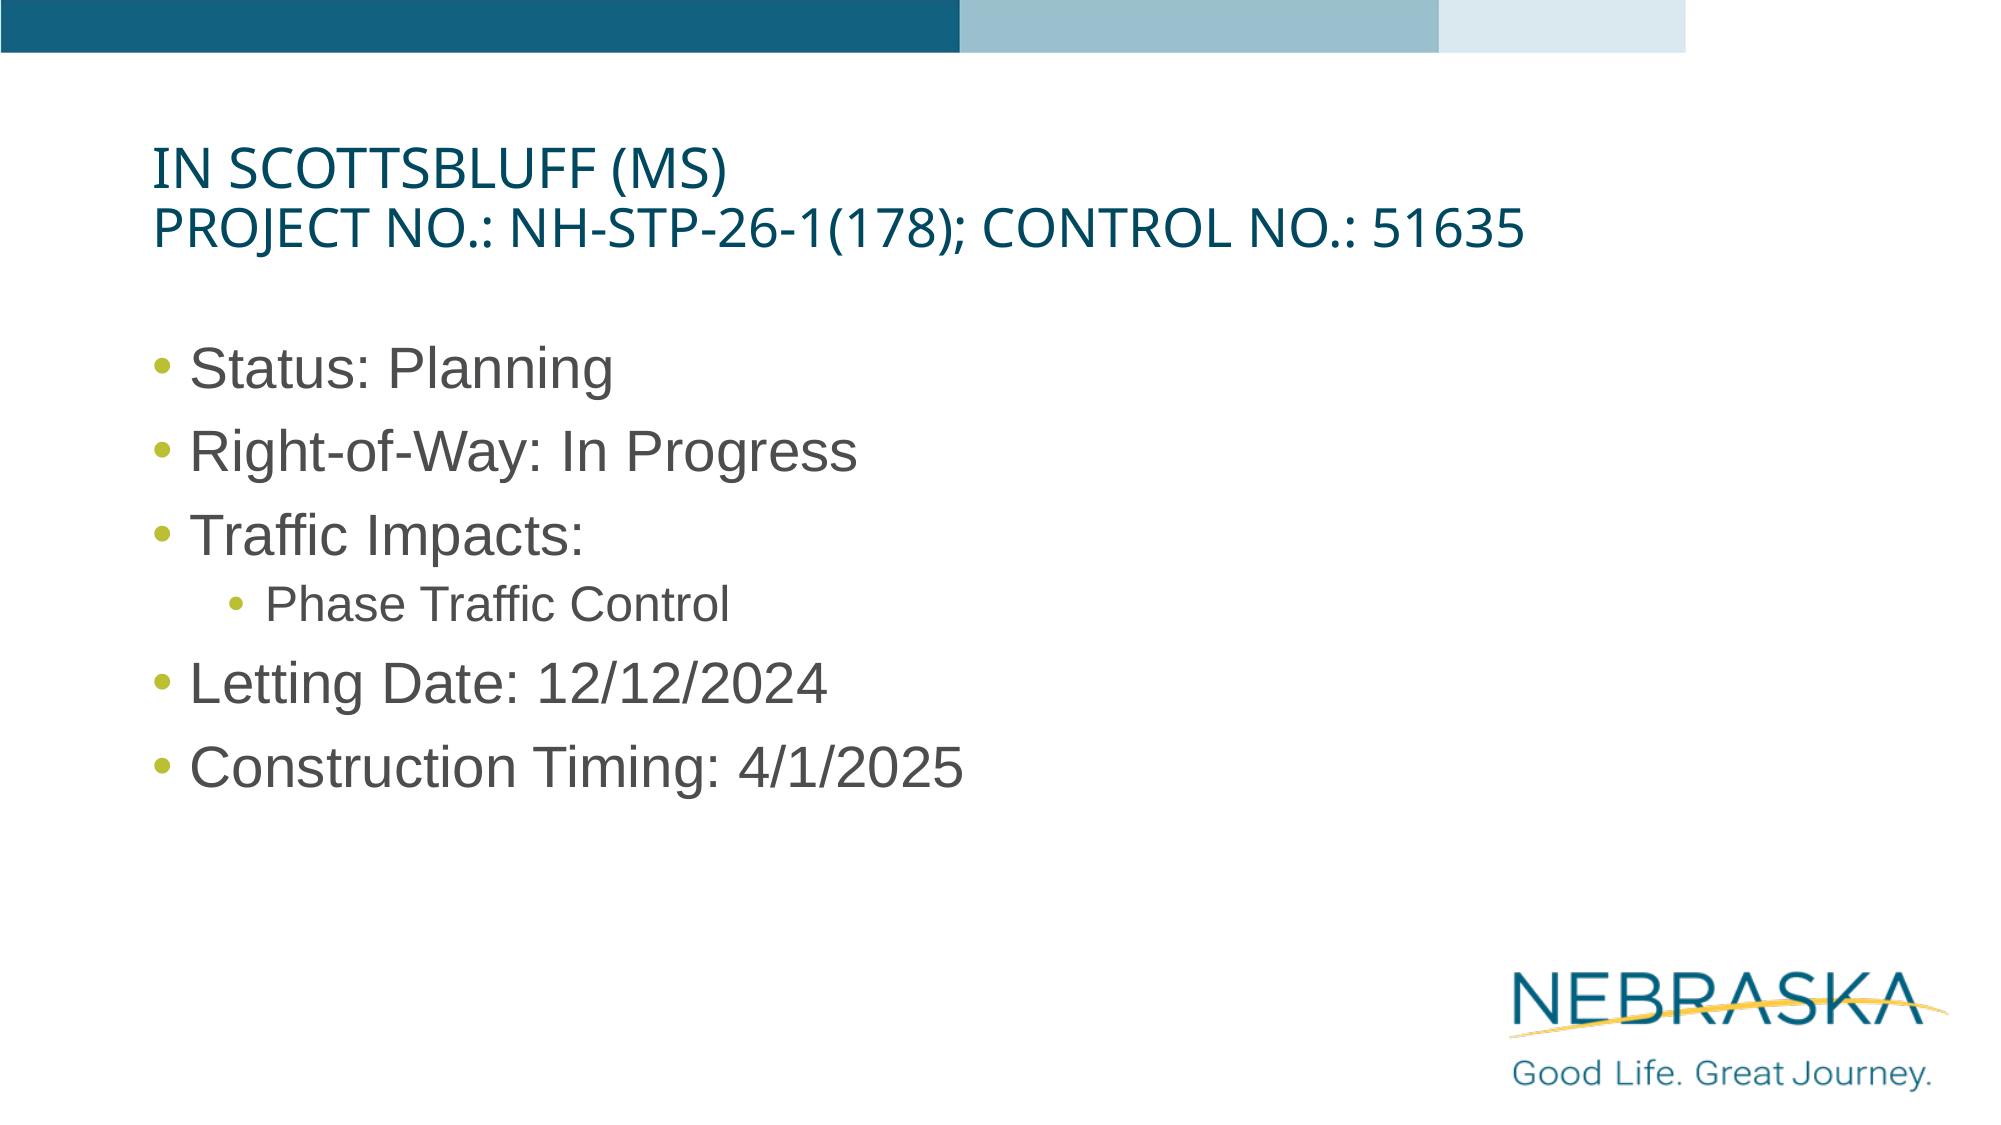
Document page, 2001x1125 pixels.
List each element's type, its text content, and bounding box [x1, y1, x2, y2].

title In Scottsbluff (MS) Project No.: NH-STP-26-1(178); Control No.: 51635 [137, 90, 1863, 309]
picture [1503, 970, 1954, 1099]
picture [0, 0, 2000, 53]
list Status: Planning Right-of-Way: In Progress Traffic Impacts: Phase Traffic Control Letting Date: 12/12/2024 Construction Timing: 4/1/2025 [137, 330, 1863, 949]
